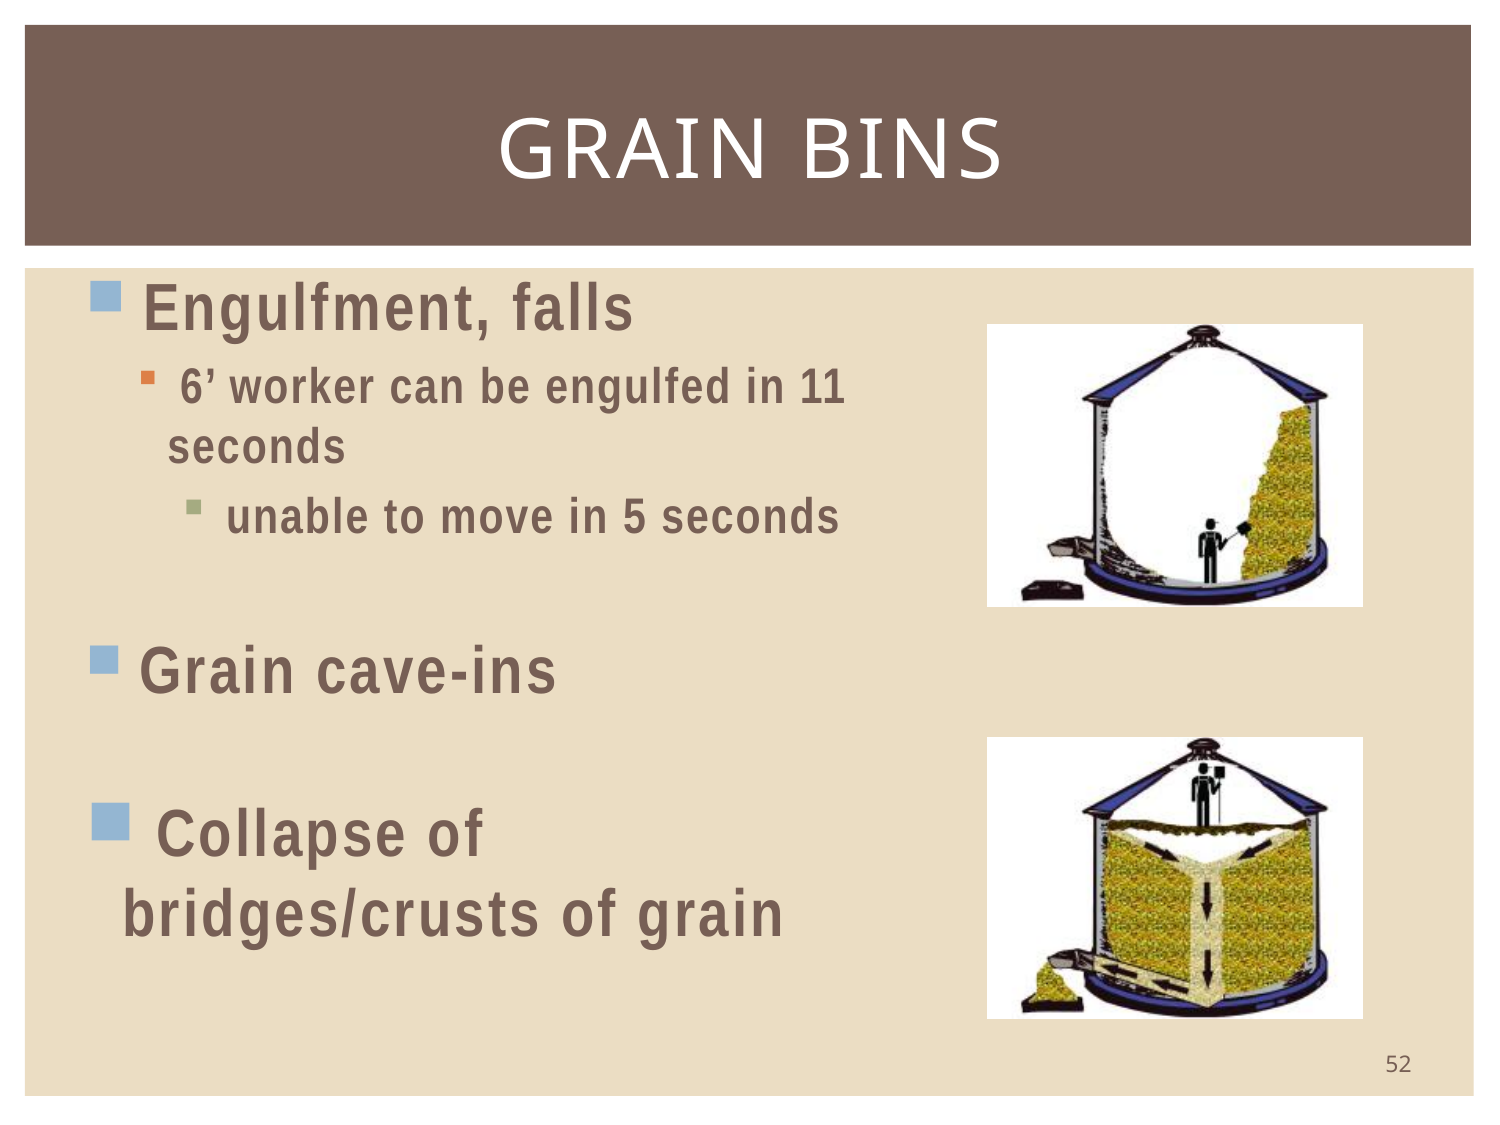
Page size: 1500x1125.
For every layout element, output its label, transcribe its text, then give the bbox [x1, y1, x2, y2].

list Engulfment, falls 6’ worker can be engulfed in 11 seconds unable to move in 5 seconds Grain cave-ins Collapse of bridges/crusts of grain [62, 256, 888, 1088]
picture [987, 737, 1363, 1020]
picture [987, 324, 1363, 607]
slide_number 52 [1349, 1041, 1448, 1089]
title Grain bins [62, 58, 1438, 232]
